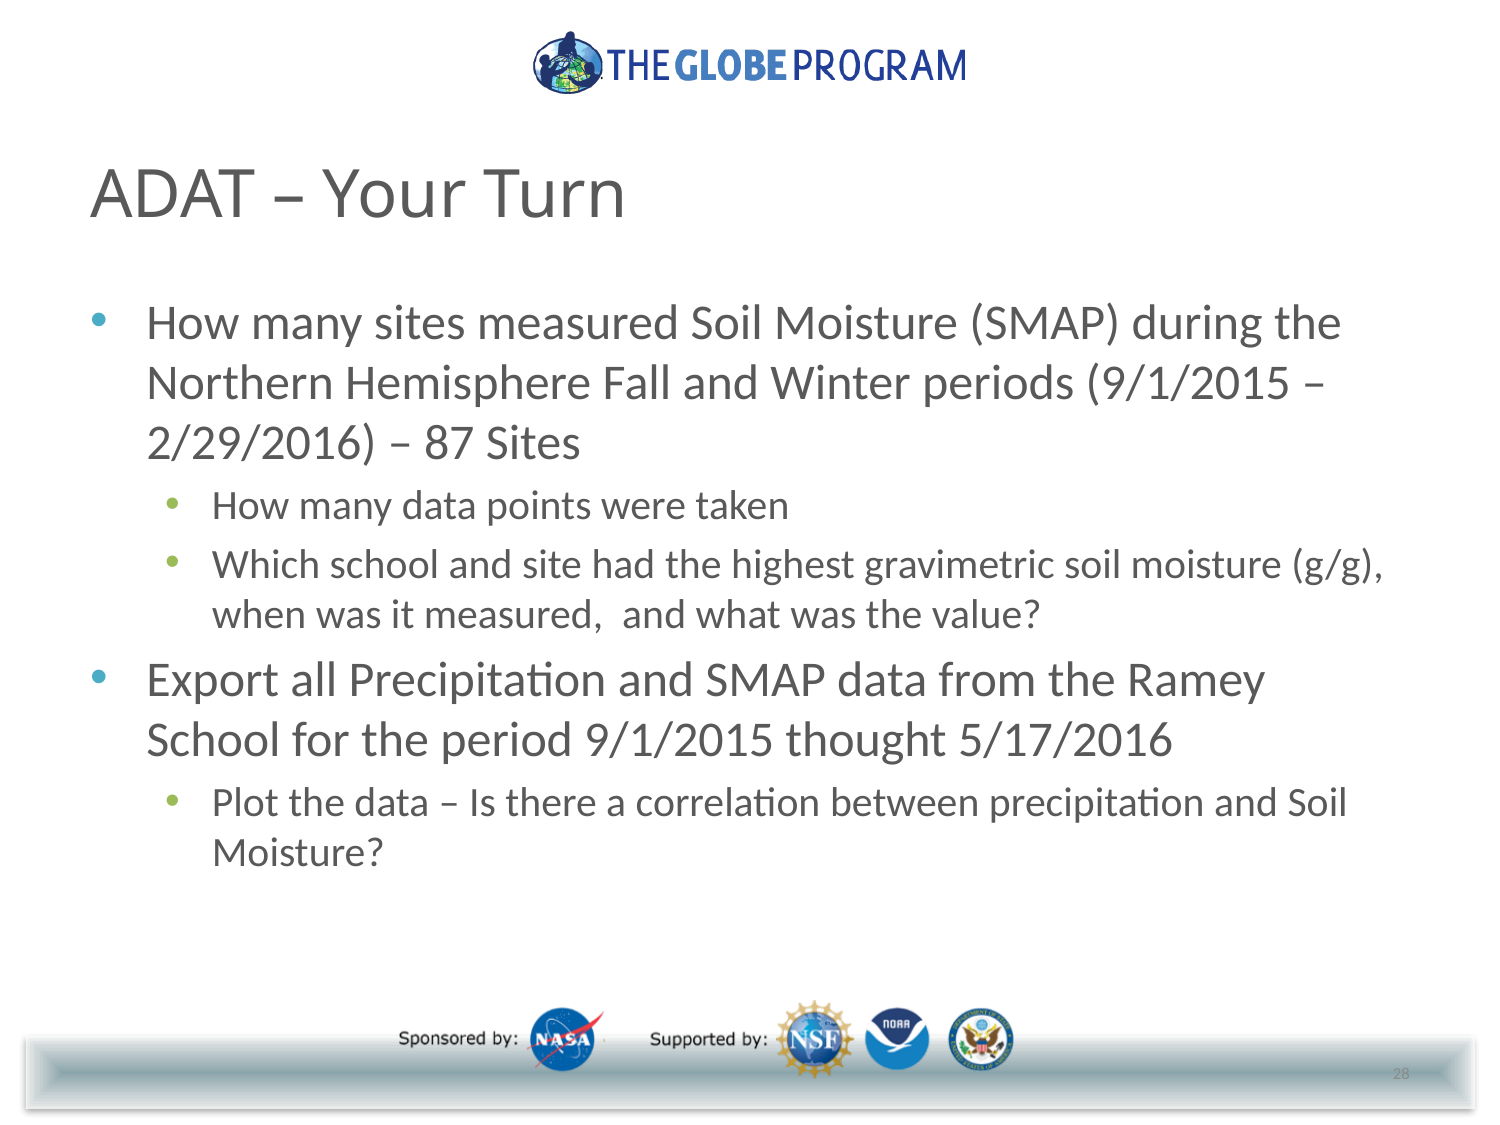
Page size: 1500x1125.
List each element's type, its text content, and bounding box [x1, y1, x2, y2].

picture [526, 24, 975, 100]
slide_number 28 [1074, 1042, 1425, 1103]
picture [238, 999, 1244, 1087]
title ADAT – Your Turn [75, 119, 1425, 263]
list How many sites measured Soil Moisture (SMAP) during the Northern Hemisphere Fall and Winter periods (9/1/2015 – 2/29/2016) – 87 Sites How many data points were taken Which school and site had the highest gravimetric soil moisture (g/g), when was it measured, and what was the value? Export all Precipitation and SMAP data from the Ramey School for the period 9/1/2015 thought 5/17/2016 Plot the data – Is there a correlation between precipitation and Soil Moisture? [75, 282, 1425, 978]
